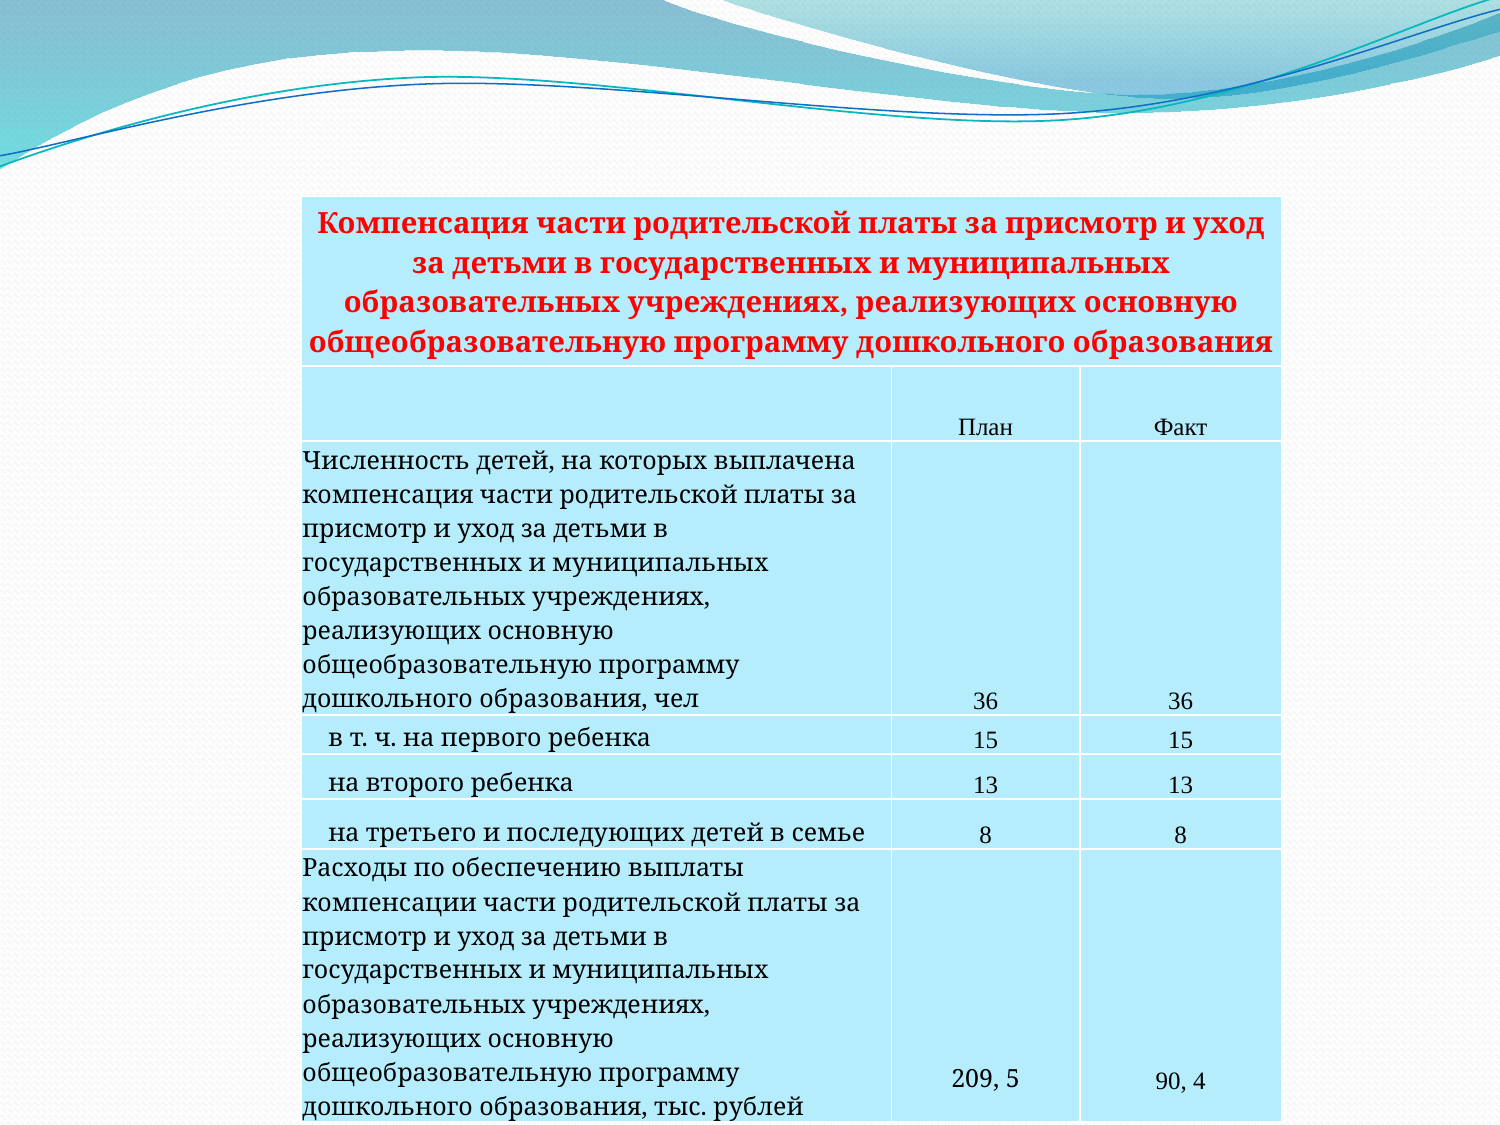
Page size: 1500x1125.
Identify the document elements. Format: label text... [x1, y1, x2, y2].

table_cell Факт [1081, 367, 1281, 440]
table_header Компенсация части родительской платы за присмотр и уход за детьми в государственных и муниципальных образовательных учреждениях, реализующих основную общеобразовательную программу дошкольного образования [302, 197, 1281, 365]
table_cell Расходы по обеспечению выплаты компенсации части родительской платы за присмотр и уход за детьми в государственных и муниципальных образовательных учреждениях, реализующих основную общеобразовательную программу дошкольного образования, тыс. рублей [302, 850, 891, 1121]
table_cell 8 [892, 800, 1079, 848]
table_cell 36 [892, 442, 1079, 714]
table_cell 36 [1081, 442, 1281, 714]
table_cell 90, 4 [1081, 850, 1281, 1121]
table_cell 13 [892, 755, 1079, 798]
table_cell на второго ребенка [302, 755, 891, 798]
table_cell 13 [1081, 755, 1281, 798]
table_cell Численность детей, на которых выплачена компенсация части родительской платы за присмотр и уход за детьми в государственных и муниципальных образовательных учреждениях, реализующих основную общеобразовательную программу дошкольного образования, чел [302, 442, 891, 714]
table_cell [302, 367, 891, 440]
table_cell 15 [892, 716, 1079, 753]
table_cell 8 [1081, 800, 1281, 848]
table_cell План [892, 367, 1079, 440]
table_cell на третьего и последующих детей в семье [302, 800, 891, 848]
table_cell 15 [1081, 716, 1281, 753]
table_cell 209, 5 [892, 850, 1079, 1121]
table_cell в т. ч. на первого ребенка [302, 716, 891, 753]
